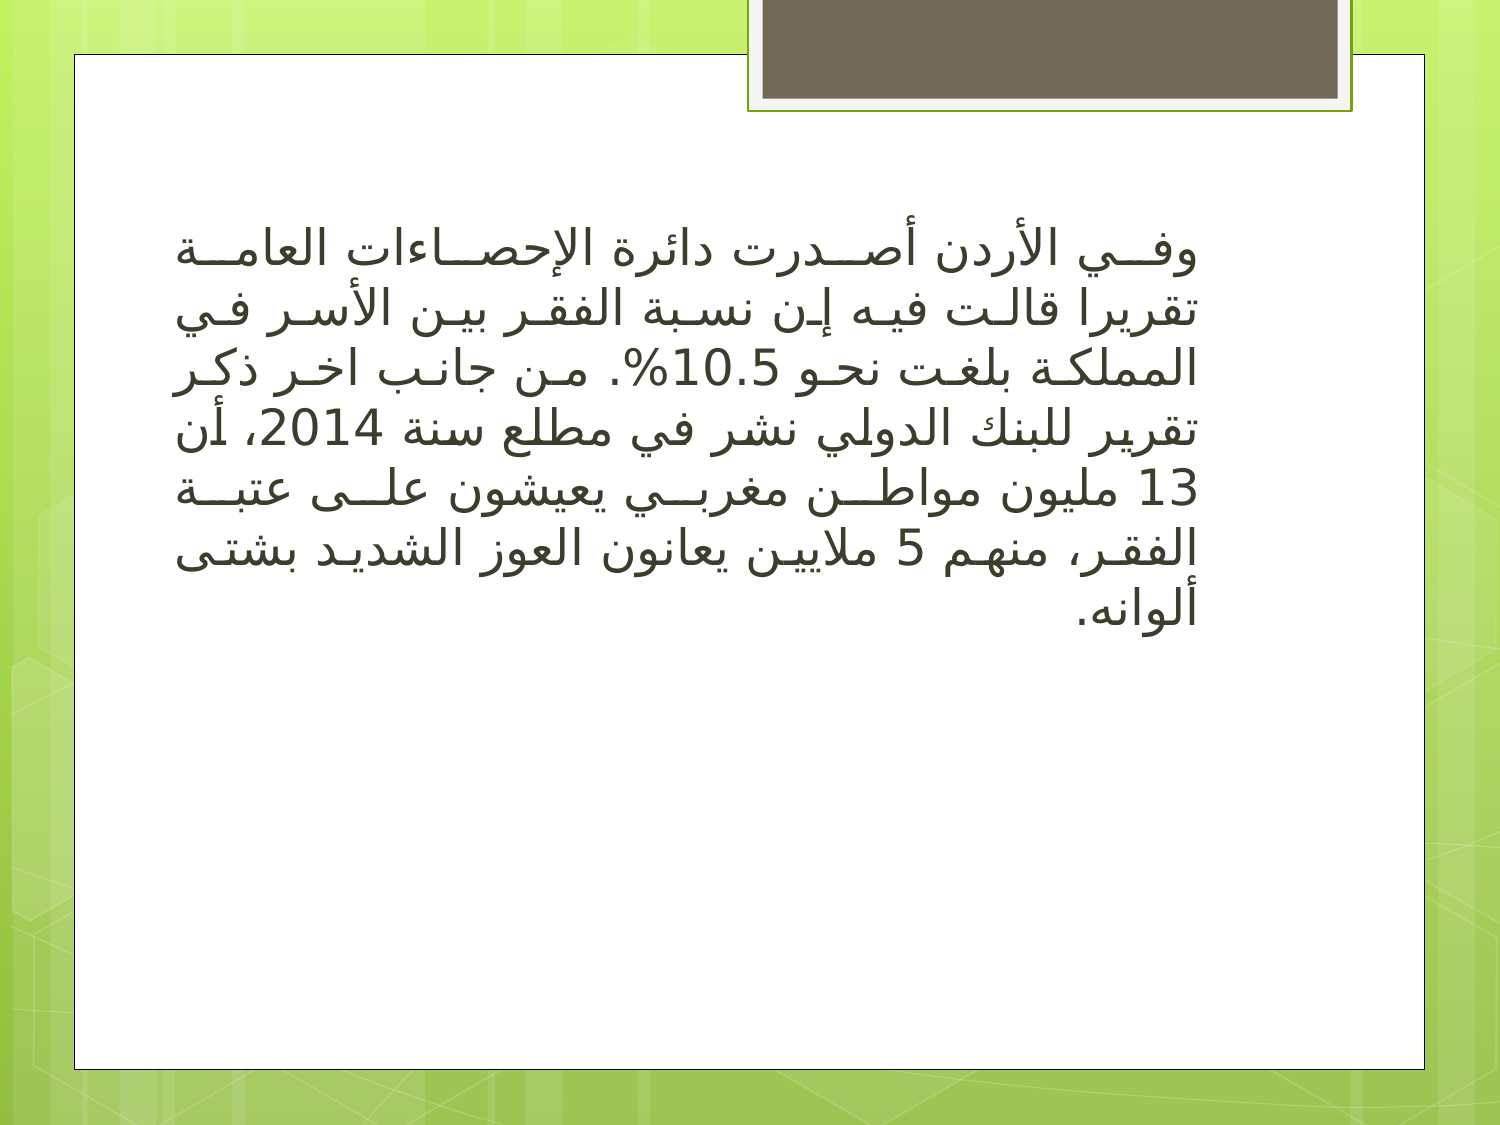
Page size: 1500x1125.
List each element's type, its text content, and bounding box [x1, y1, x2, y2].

list وفي الأردن أصدرت دائرة الإحصاءات العامة تقريرا قالت فيه إن نسبة الفقر بين الأسر في المملكة بلغت نحو 10.5%. من جانب اخر ذكر تقرير للبنك الدولي نشر في مطلع سنة 2014، أن 13 مليون مواطن مغربي يعيشون على عتبة الفقر، منهم 5 ملايين يعانون العوز الشديد بشتى ألوانه. [159, 208, 1272, 784]
